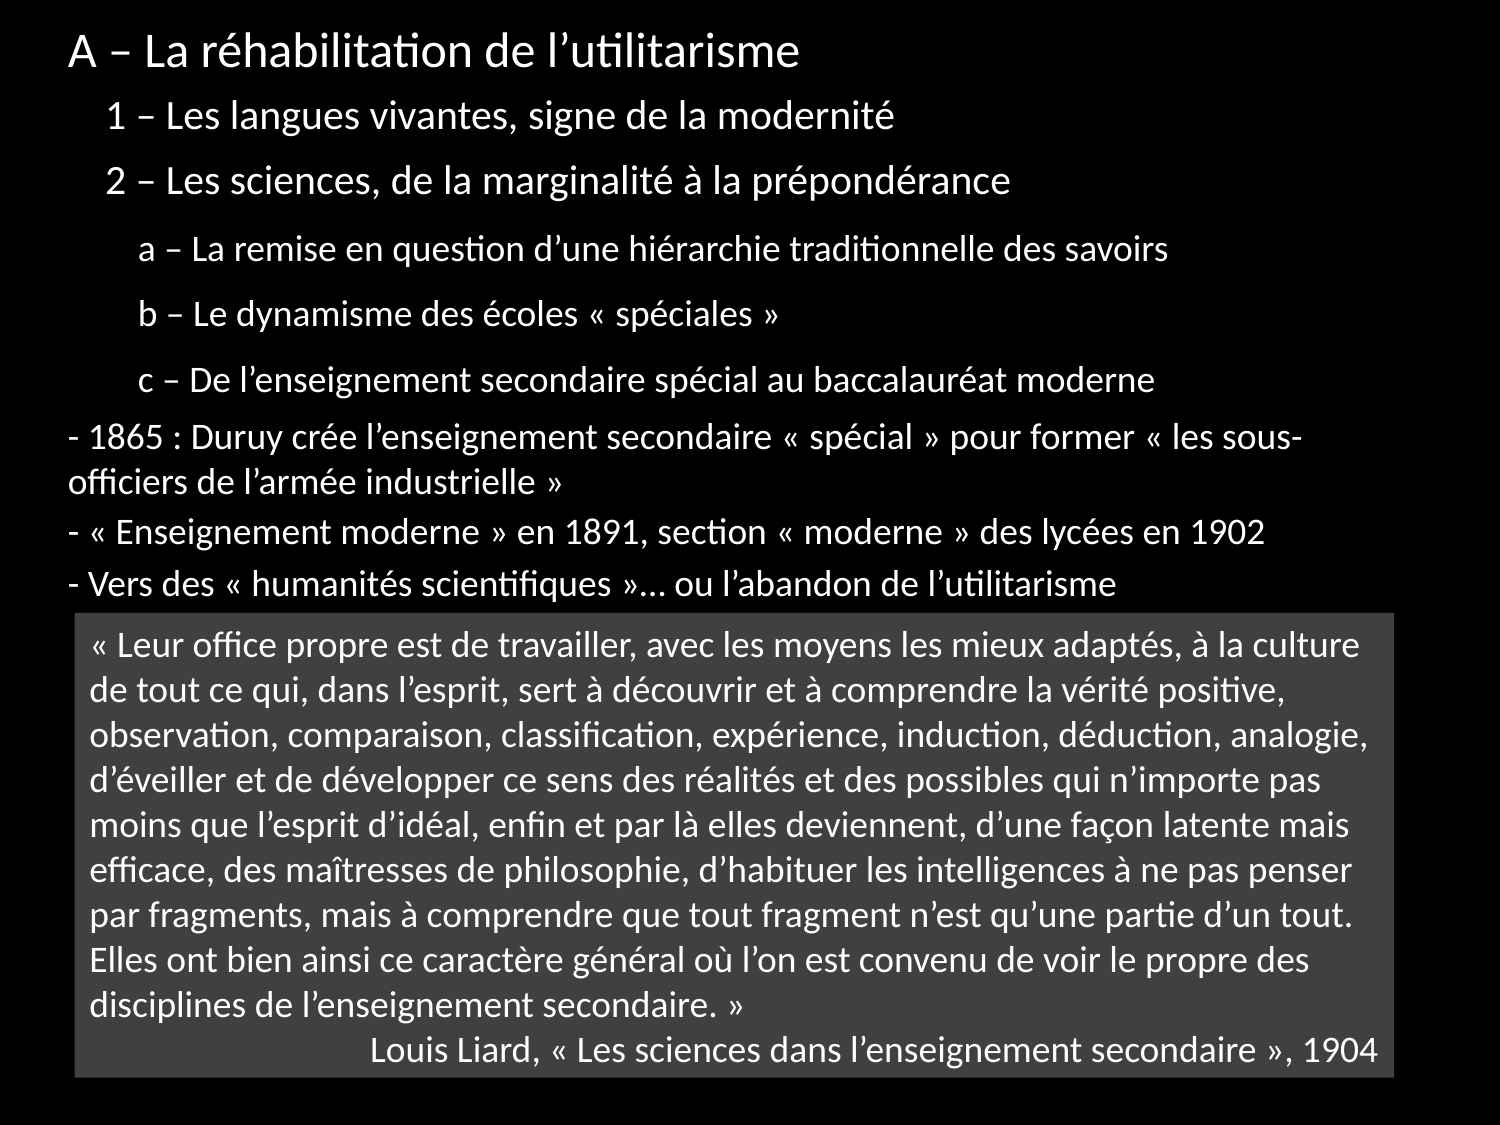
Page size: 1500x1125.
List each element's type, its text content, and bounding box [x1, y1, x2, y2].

text_box 2 – Les sciences, de la marginalité à la prépondérance [90, 145, 1344, 211]
text_box a – La remise en question d’une hiérarchie traditionnelle des savoirs [123, 216, 1377, 277]
text_box - 1865 : Duruy crée l’enseignement secondaire « spécial » pour former « les sous-officiers de l’armée industrielle » [53, 404, 1395, 499]
text_box b – Le dynamisme des écoles « spéciales » [123, 282, 1377, 342]
text_box « Leur office propre est de travailler, avec les moyens les mieux adaptés, à la culture de tout ce qui, dans l’esprit, sert à découvrir et à comprendre la vérité positive, observation, comparaison, classification, expérience, induction, déduction, analogie, d’éveiller et de développer ce sens des réalités et des possibles qui n’importe pas moins que l’esprit d’idéal, enfin et par là elles deviennent, d’une façon latente mais efficace, des maîtresses de philosophie, d’habituer les intelligences à ne pas penser par fragments, mais à comprendre que tout fragment n’est qu’une partie d’un tout. Elles ont bien ainsi ce caractère général où l’on est convenu de voir le propre des disciplines de l’enseignement secondaire. » Louis Liard, « Les sciences dans l’enseignement secondaire », 1904 [74, 612, 1395, 1078]
text_box - Vers des « humanités scientifiques »… ou l’abandon de l’utilitarisme [53, 551, 1395, 612]
text_box A – La réhabilitation de l’utilitarisme [53, 10, 1307, 85]
text_box - « Enseignement moderne » en 1891, section « moderne » des lycées en 1902 [53, 499, 1395, 551]
text_box 1 – Les langues vivantes, signe de la modernité [90, 80, 1344, 145]
text_box c – De l’enseignement secondaire spécial au baccalauréat moderne [123, 347, 1377, 404]
